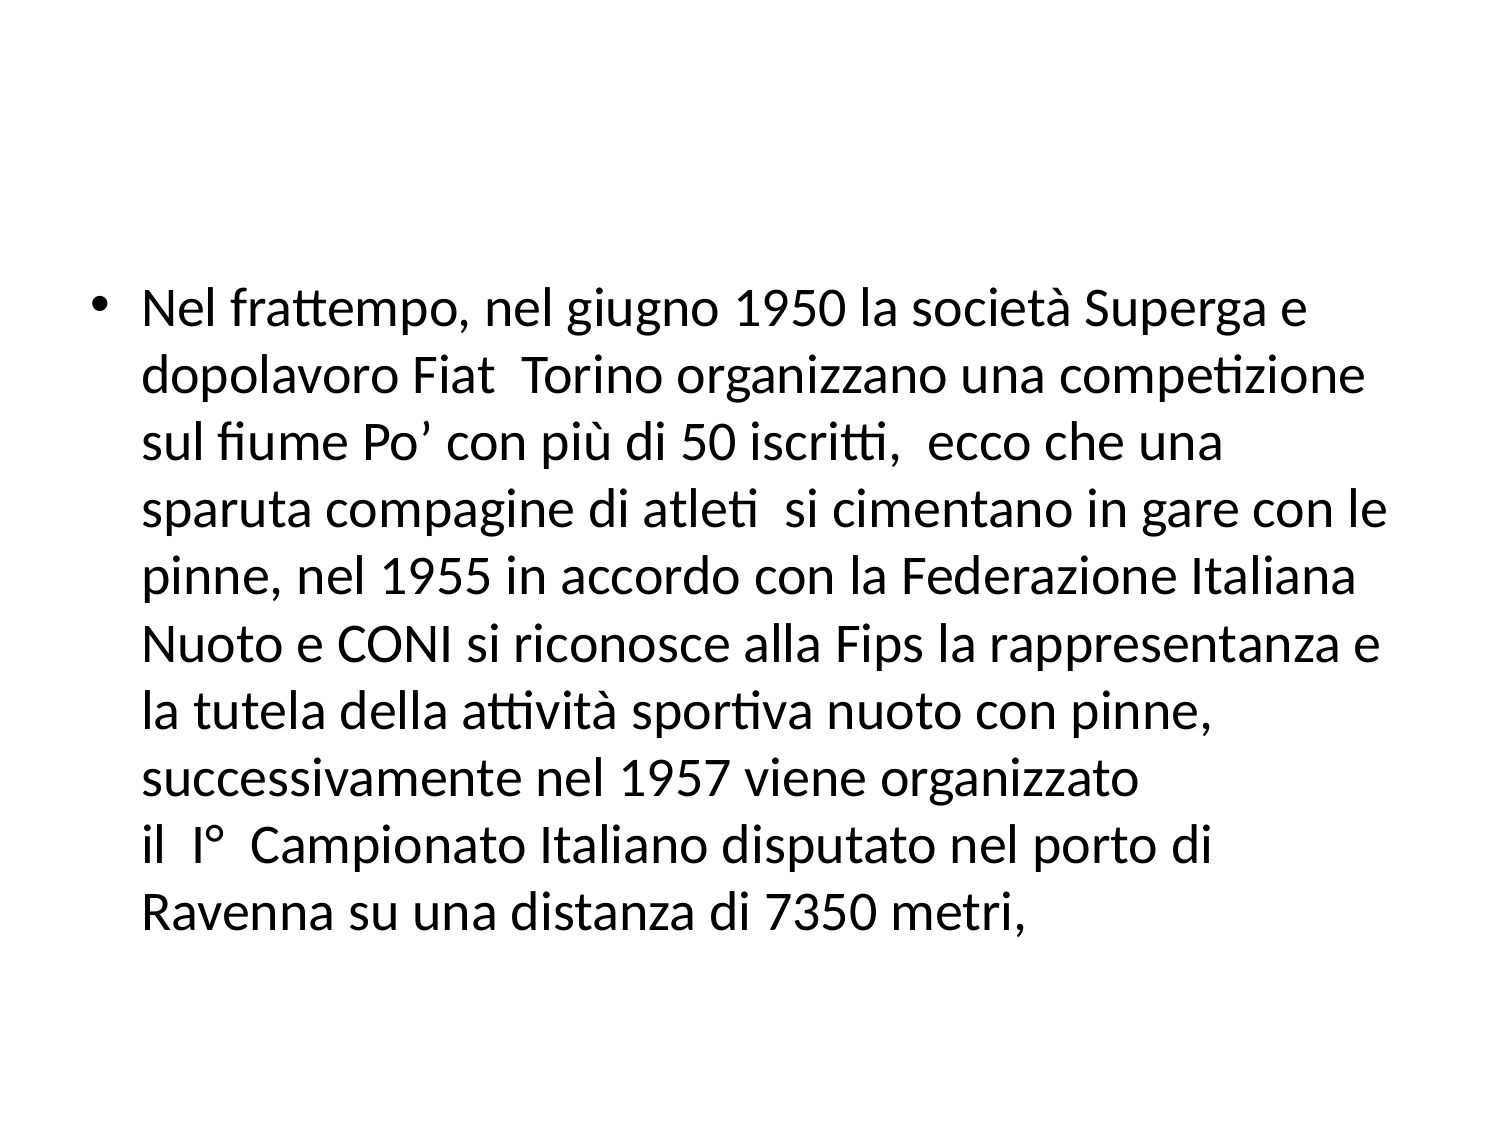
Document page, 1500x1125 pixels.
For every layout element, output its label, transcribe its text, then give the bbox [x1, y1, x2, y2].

list Nel frattempo, nel giugno 1950 la società Superga e dopolavoro Fiat Torino organizzano una competizione sul fiume Po’ con più di 50 iscritti, ecco che una sparuta compagine di atleti si cimentano in gare con le pinne, nel 1955 in accordo con la Federazione Italiana Nuoto e CONI si riconosce alla Fips la rappresentanza e la tutela della attività sportiva nuoto con pinne, successivamente nel 1957 viene organizzato il I° Campionato Italiano disputato nel porto di Ravenna su una distanza di 7350 metri, [75, 262, 1425, 1005]
